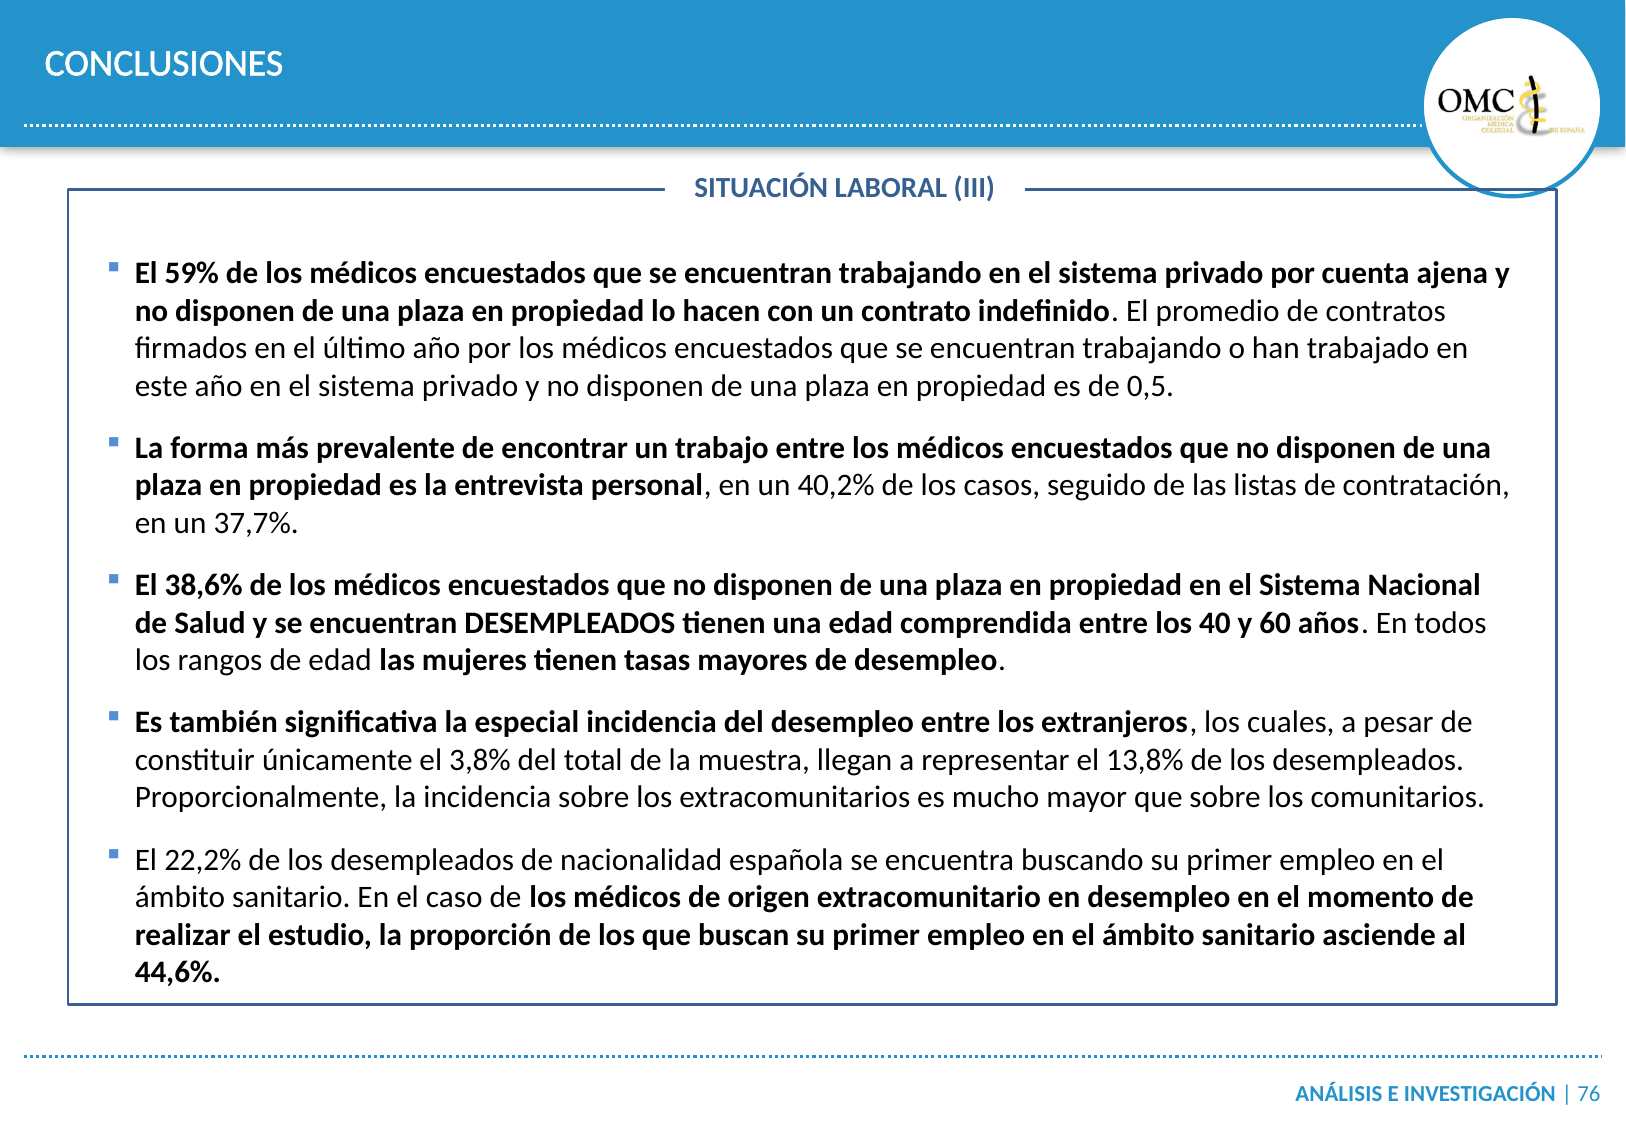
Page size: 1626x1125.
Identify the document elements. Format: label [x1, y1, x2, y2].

text_box [44, 35, 1309, 95]
text_box [66, 160, 1559, 1007]
picture [1436, 73, 1588, 139]
